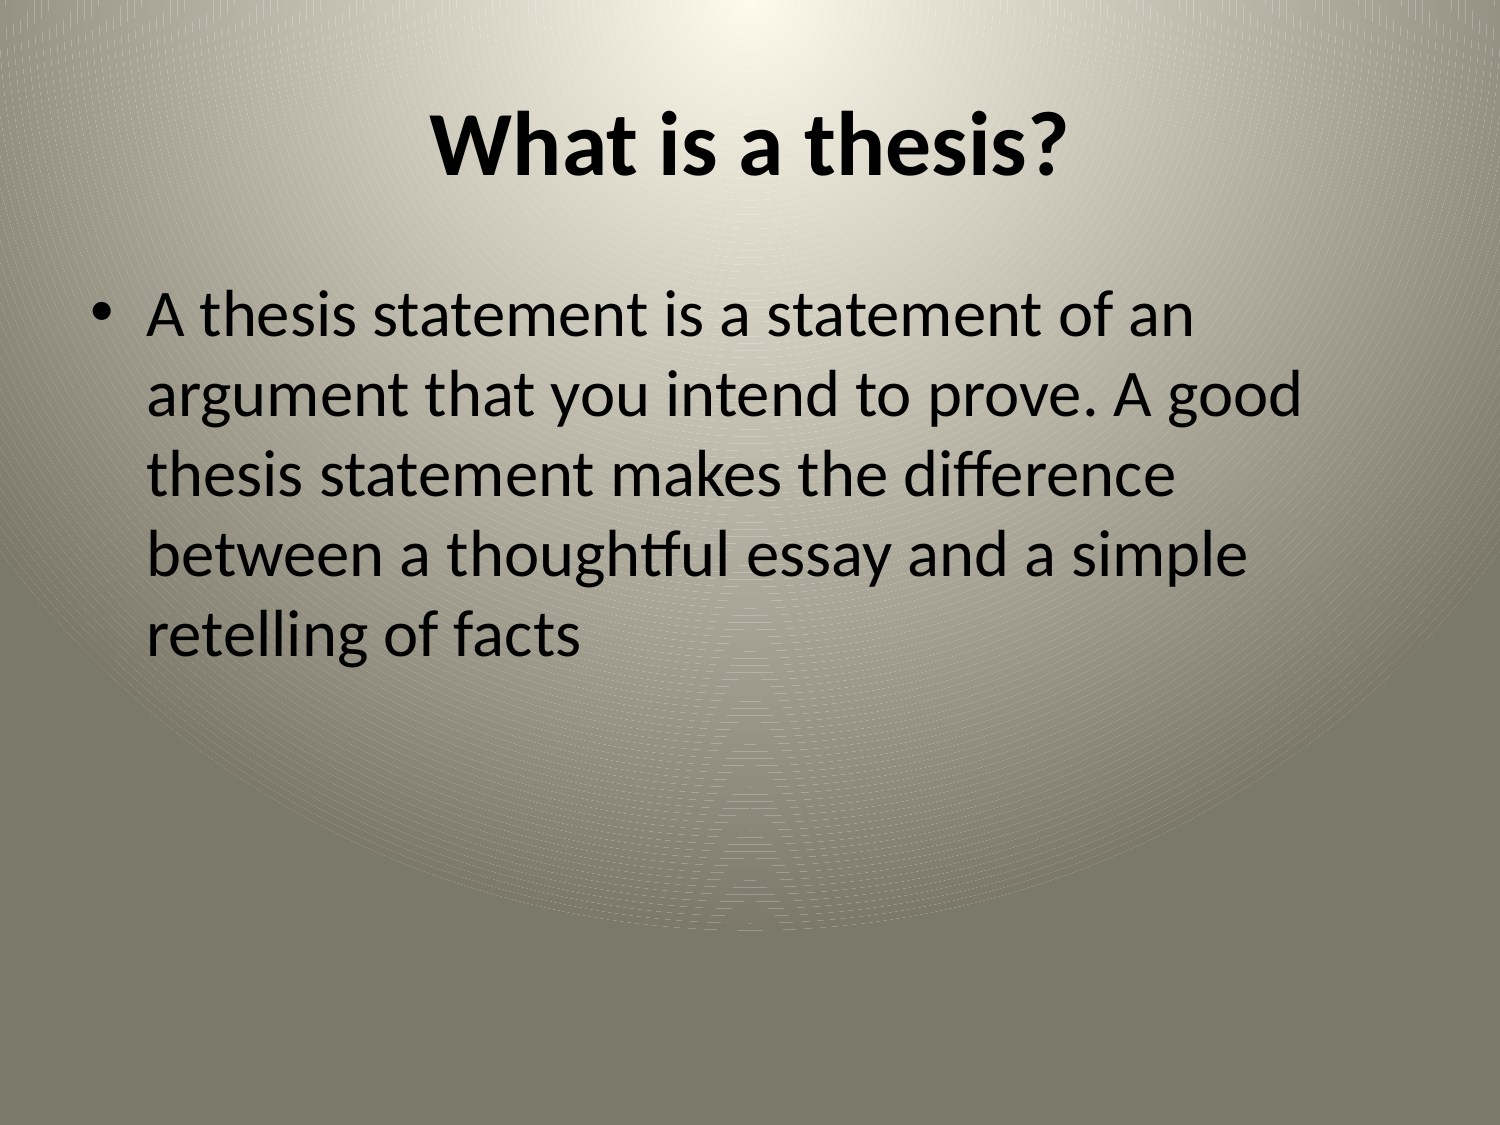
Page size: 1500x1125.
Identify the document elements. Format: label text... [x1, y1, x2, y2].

title What is a thesis? [75, 45, 1425, 233]
list A thesis statement is a statement of an argument that you intend to prove. A good thesis statement makes the difference between a thoughtful essay and a simple retelling of facts [75, 262, 1425, 1005]
